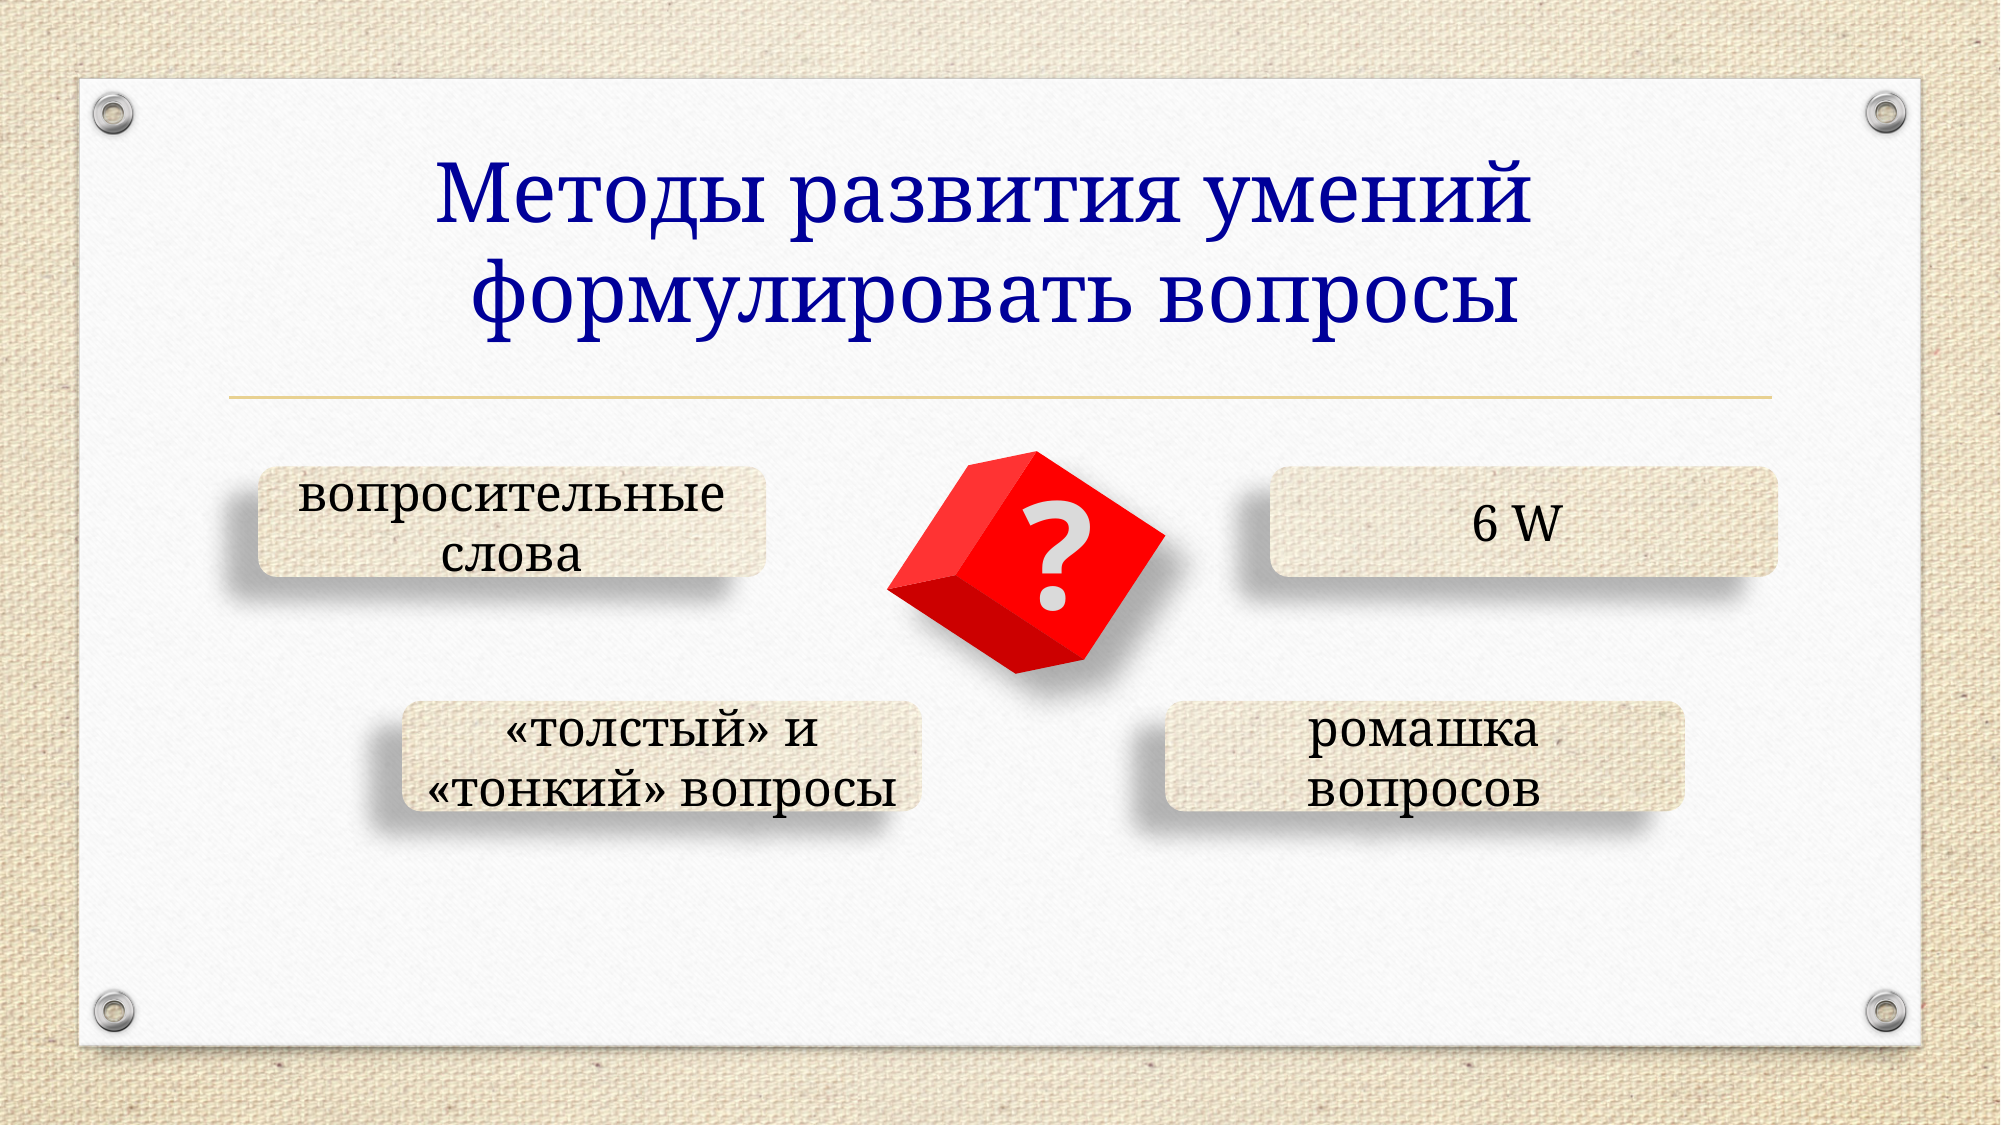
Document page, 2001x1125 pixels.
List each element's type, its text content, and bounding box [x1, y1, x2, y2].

text_box [972, 647, 1094, 676]
text_box «толстый» и «тонкий» вопросы [400, 699, 924, 813]
text_box 6 W [1268, 465, 1780, 579]
text_box [885, 463, 970, 646]
text_box [1146, 521, 1167, 568]
text_box Методы развития умений формулировать вопросы [74, 83, 1915, 396]
text_box ? [970, 451, 1146, 647]
text_box вопросительные слова [256, 465, 768, 579]
text_box ромашка вопросов [1163, 699, 1687, 813]
picture [0, 0, 2001, 1125]
